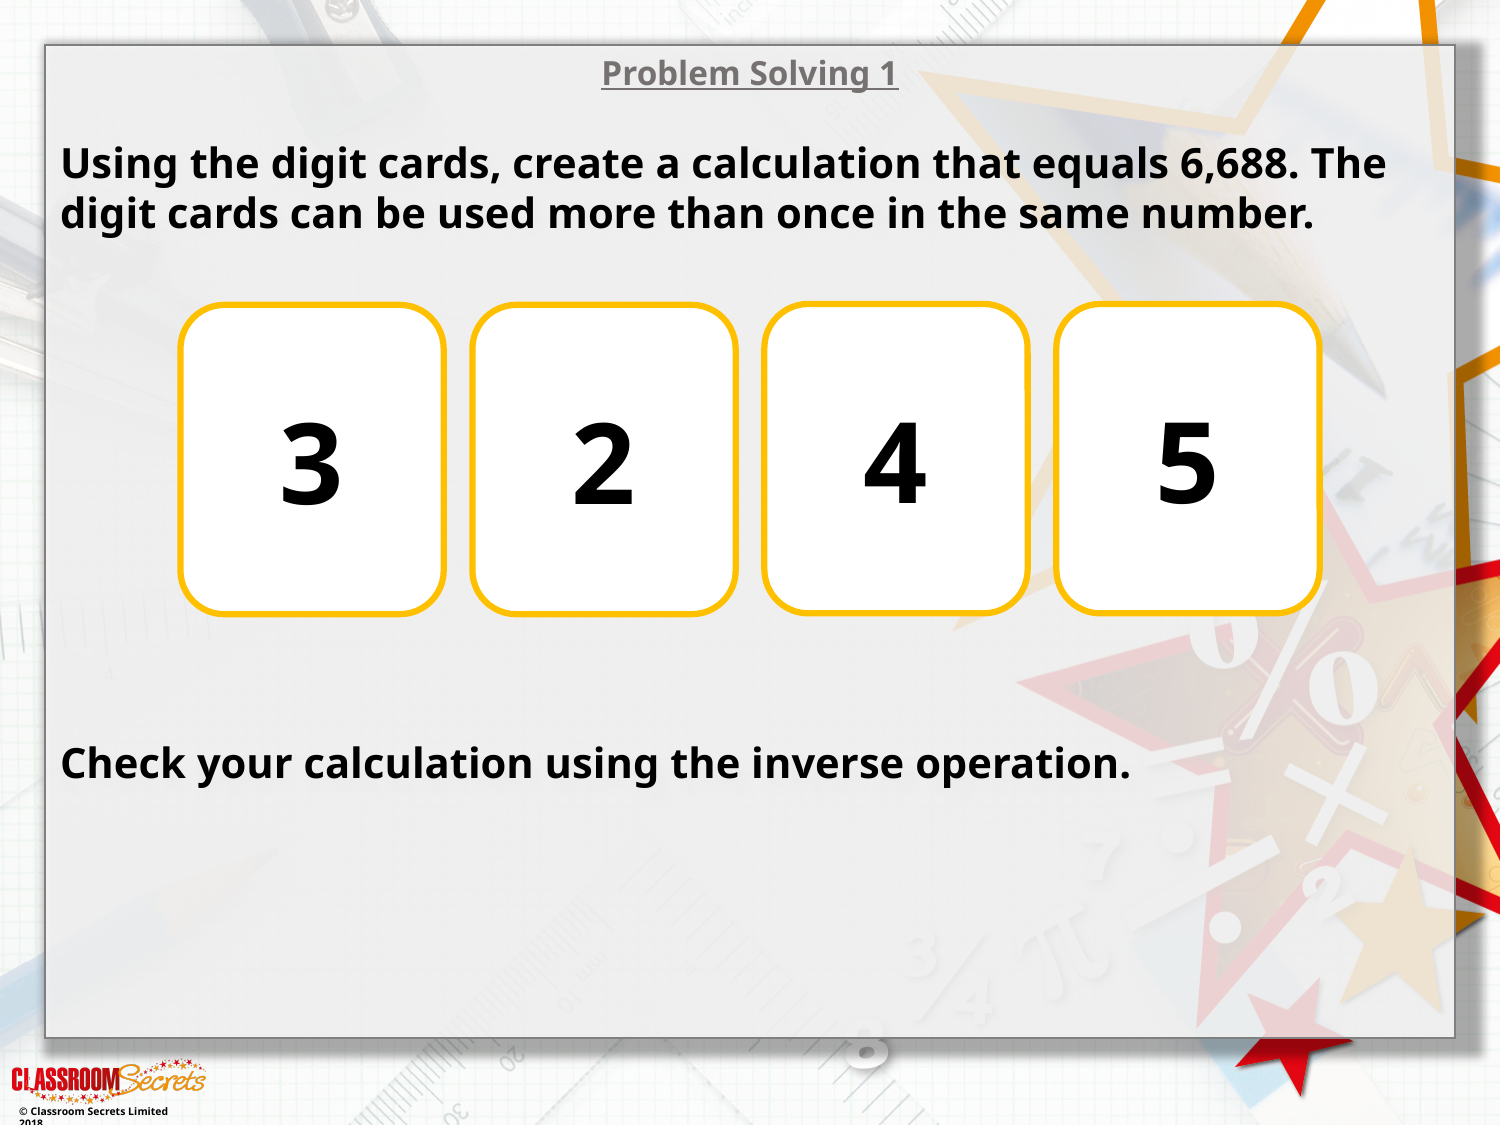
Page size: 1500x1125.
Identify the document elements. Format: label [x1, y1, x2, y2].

text_box [180, 303, 1320, 615]
picture [0, 0, 1500, 1125]
